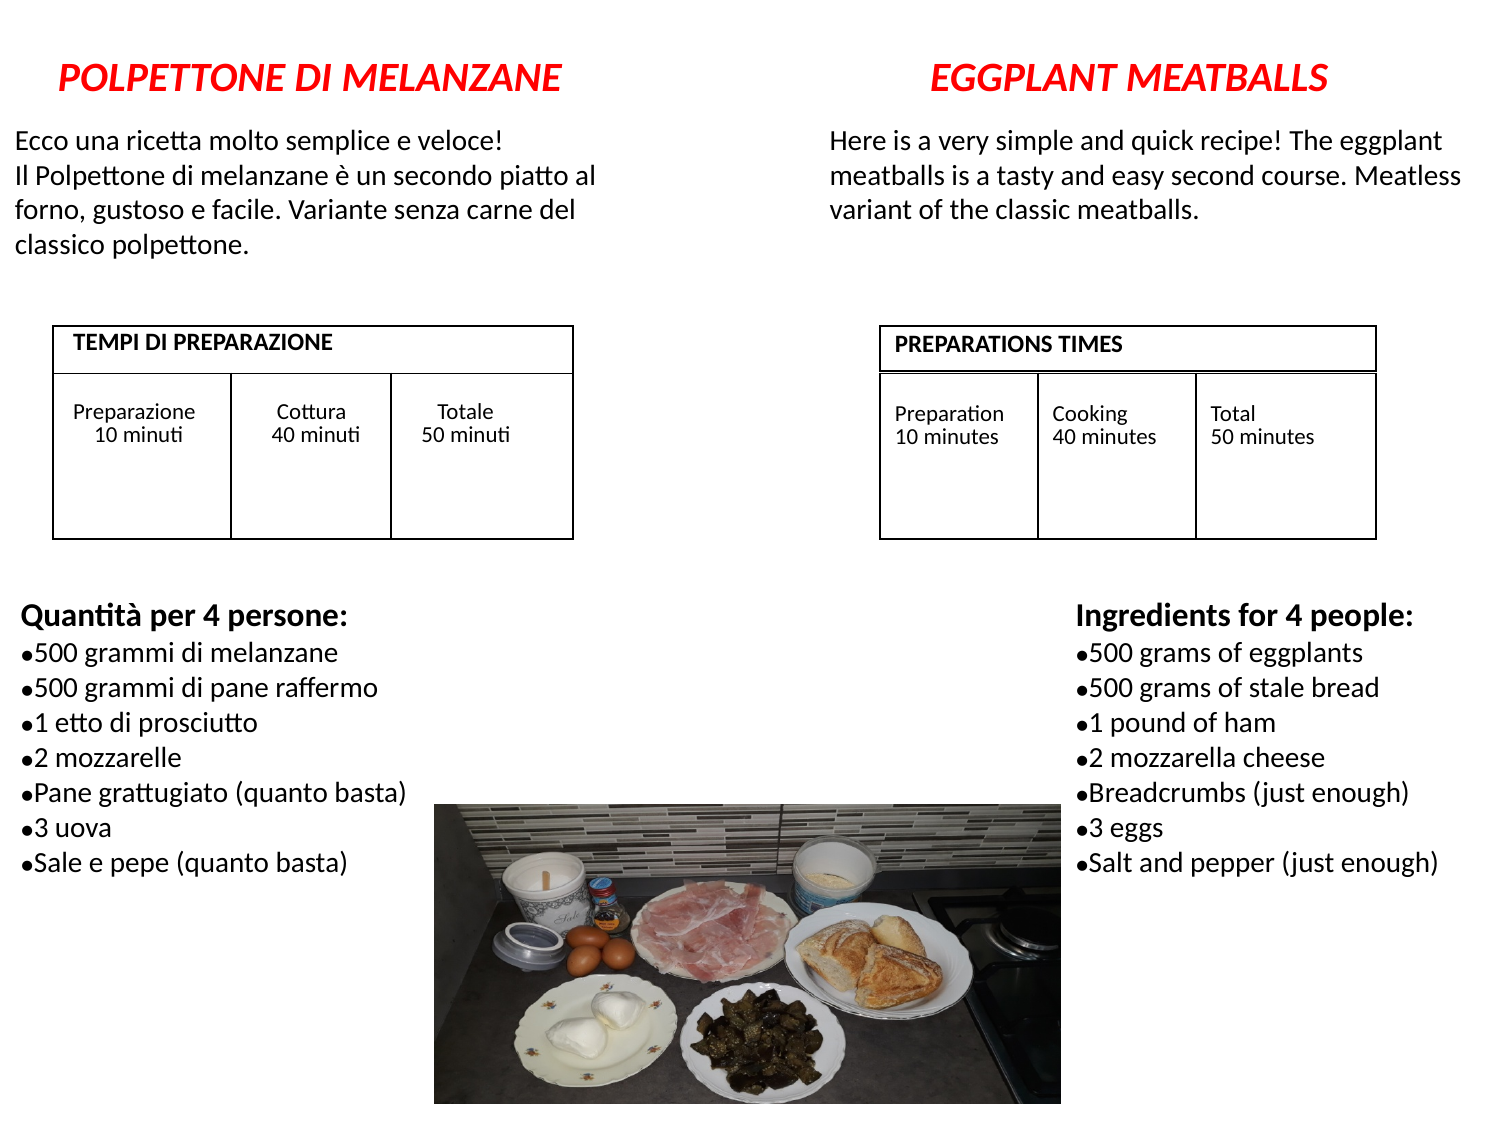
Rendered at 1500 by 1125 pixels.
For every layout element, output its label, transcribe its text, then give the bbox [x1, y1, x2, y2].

table_header Total 50 minutes [1197, 374, 1375, 538]
table_header TEMPI DI PREPARAZIONE [54, 327, 572, 373]
table_header Totale 50 minuti [392, 374, 572, 538]
text_box Ecco una ricetta molto semplice e veloce! Il Polpettone di melanzane è un secondo piatto al forno, gustoso e facile. Variante senza carne del classico polpettone. [0, 113, 620, 269]
text_box Quantità per 4 persone: ●500 grammi di melanzane ●500 grammi di pane raffermo ●1 etto di prosciutto ●2 mozzarelle ●Pane grattugiato (quanto basta) ●3 uova ●Sale e pepe (quanto basta) [5, 586, 615, 1021]
text_box EGGPLANT MEATBALLS [915, 42, 1412, 108]
text_box Ingredients for 4 people: ●500 grams of eggplants ●500 grams of stale bread ●1 pound of ham ●2 mozzarella cheese ●Breadcrumbs (just enough) ●3 eggs ●Salt and pepper (just enough) [1060, 586, 1500, 886]
table_header Preparation 10 minutes [881, 374, 1037, 538]
table_header Cooking 40 minutes [1039, 374, 1195, 538]
table_header Cottura 40 minuti [232, 374, 390, 538]
table_header PREPARATIONS TIMES [881, 327, 1375, 370]
text_box Here is a very simple and quick recipe! The eggplant meatballs is a tasty and easy second course. Meatless variant of the classic meatballs. [814, 113, 1500, 234]
picture [434, 804, 1062, 1105]
text_box POLPETTONE DI MELANZANE [43, 42, 577, 108]
table_header Preparazione 10 minuti [54, 374, 230, 538]
